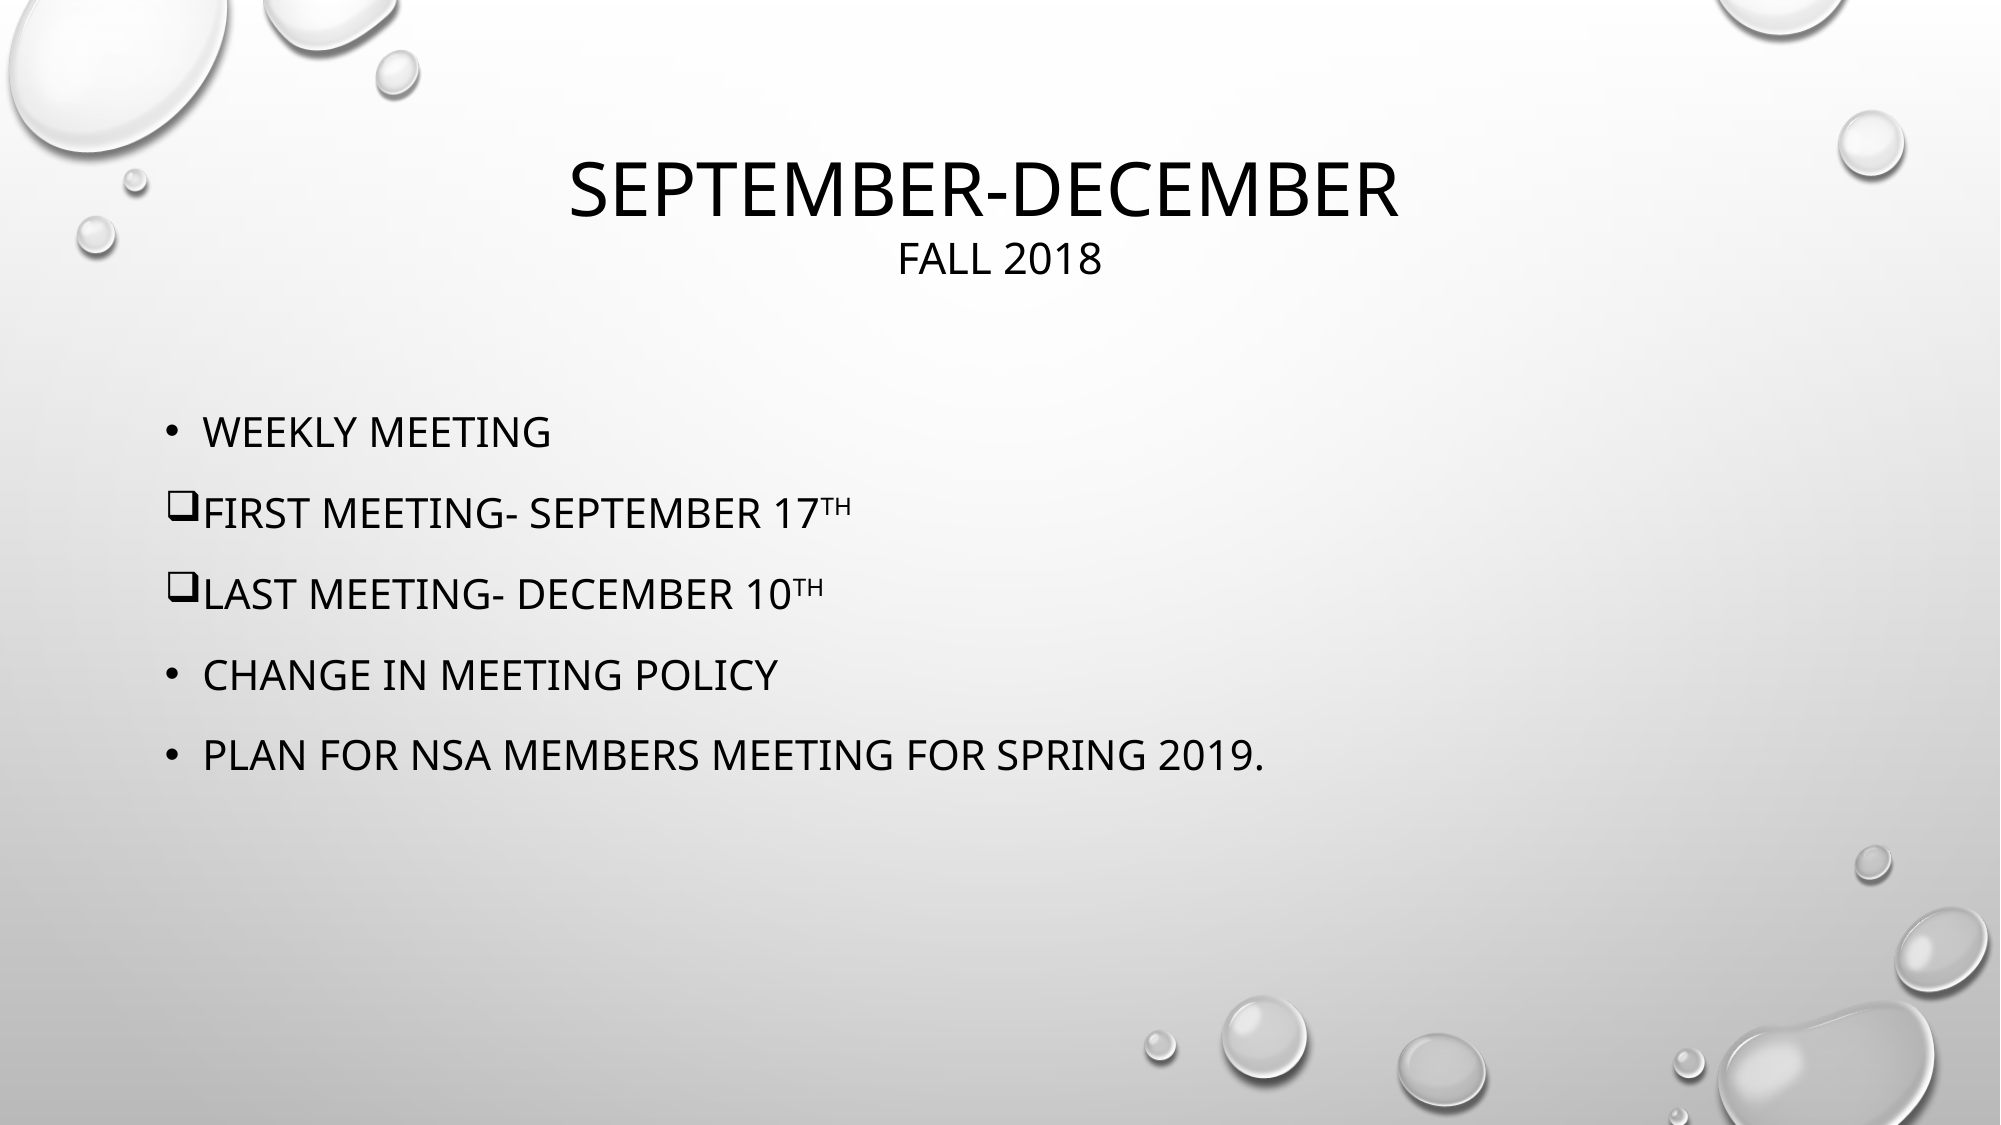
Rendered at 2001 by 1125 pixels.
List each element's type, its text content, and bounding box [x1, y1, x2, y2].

list Weekly meeting First meeting- September 17th Last meeting- December 10th Change in meeting policy Plan for nsa members meeting for spring 2019. [149, 388, 1850, 950]
picture [0, 0, 2000, 1125]
title September-December Fall 2018 [149, 101, 1851, 364]
